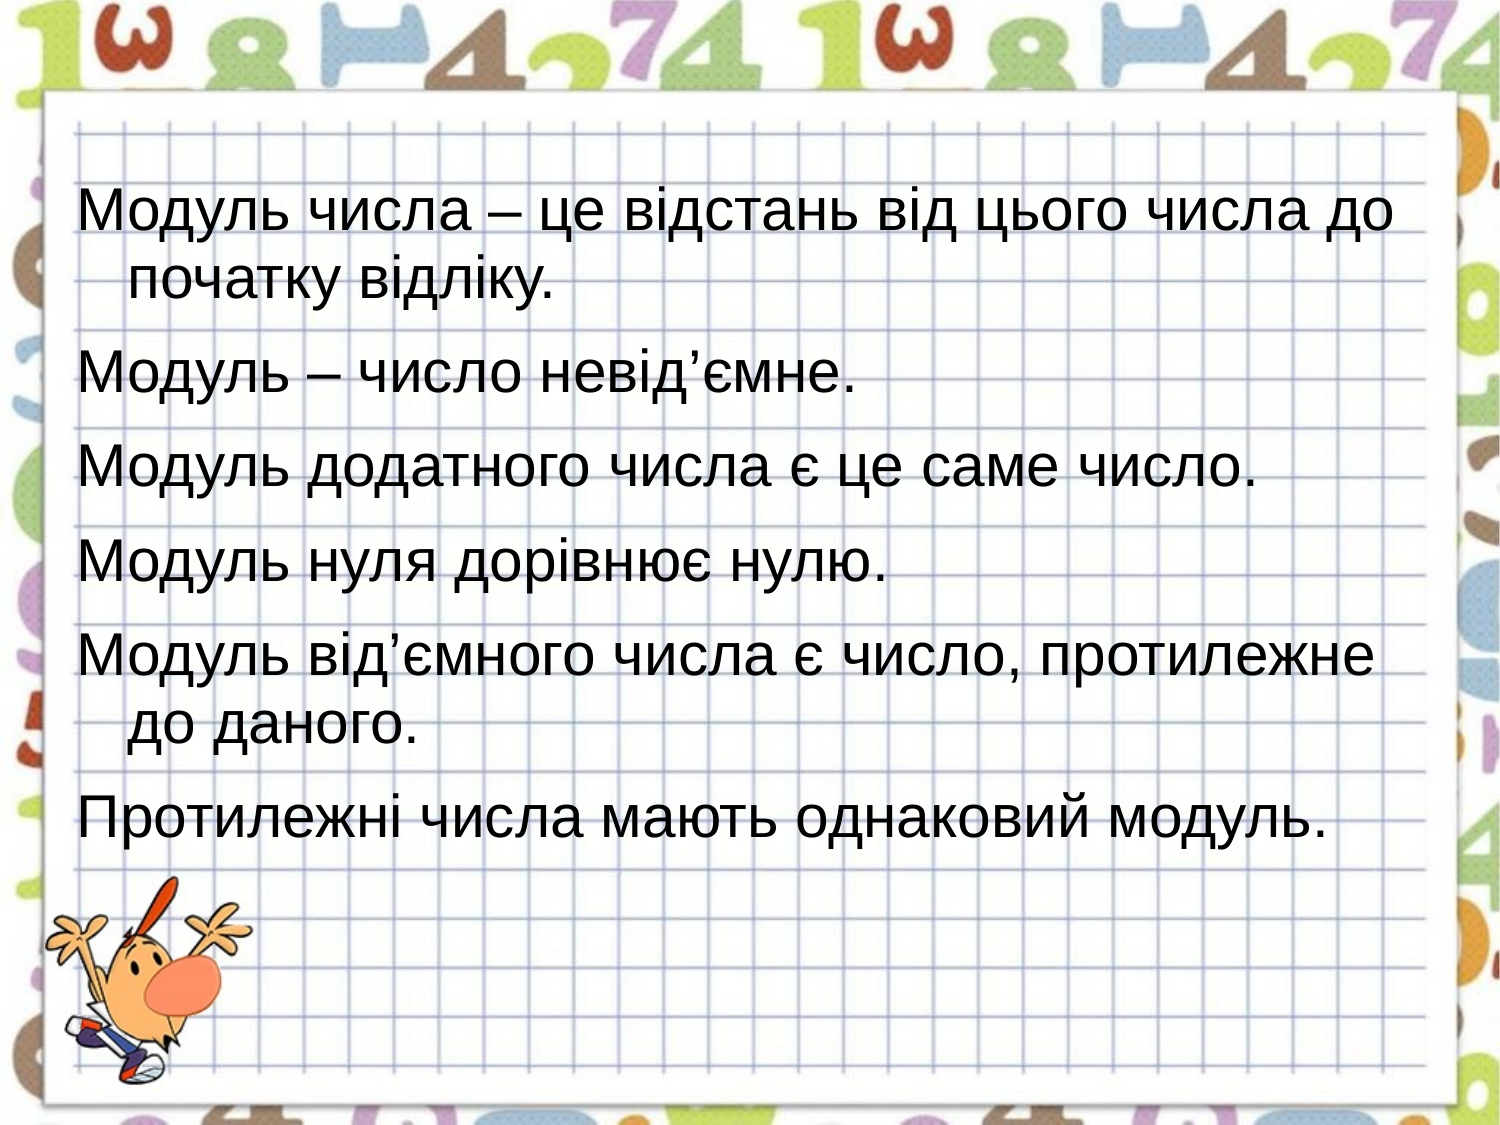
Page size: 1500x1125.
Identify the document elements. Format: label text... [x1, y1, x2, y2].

list Модуль числа – це відстань від цього числа до початку відліку. Модуль – число невід’ємне. Модуль додатного числа є це саме число. Модуль нуля дорівнює нулю. Модуль від’ємного числа є число, протилежне до даного. Протилежні числа мають однаковий модуль. [76, 172, 1427, 915]
picture [0, 0, 1500, 1125]
